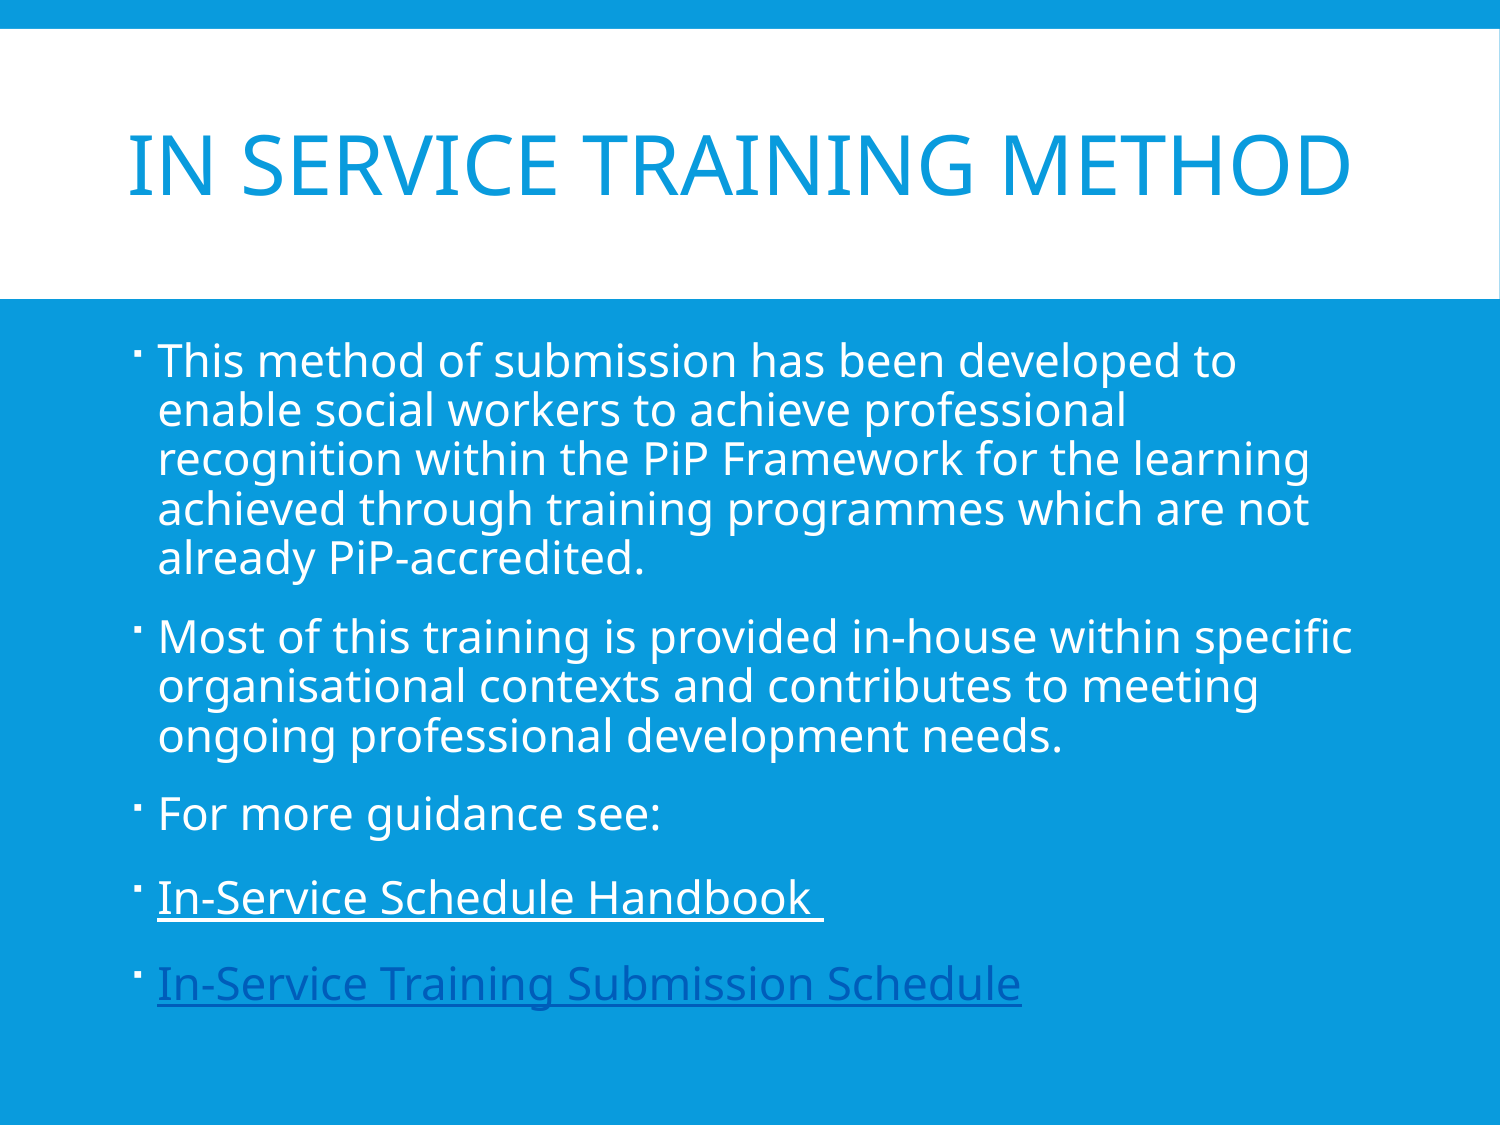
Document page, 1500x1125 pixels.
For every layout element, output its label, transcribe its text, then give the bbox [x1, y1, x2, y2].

title IN SERVICE TRAINING METHOD [112, 46, 1388, 295]
list This method of submission has been developed to enable social workers to achieve professional recognition within the PiP Framework for the learning achieved through training programmes which are not already PiP-accredited. Most of this training is provided in-house within specific organisational contexts and contributes to meeting ongoing professional development needs. For more guidance see: In-Service Schedule Handbook In-Service Training Submission Schedule [112, 329, 1388, 1020]
